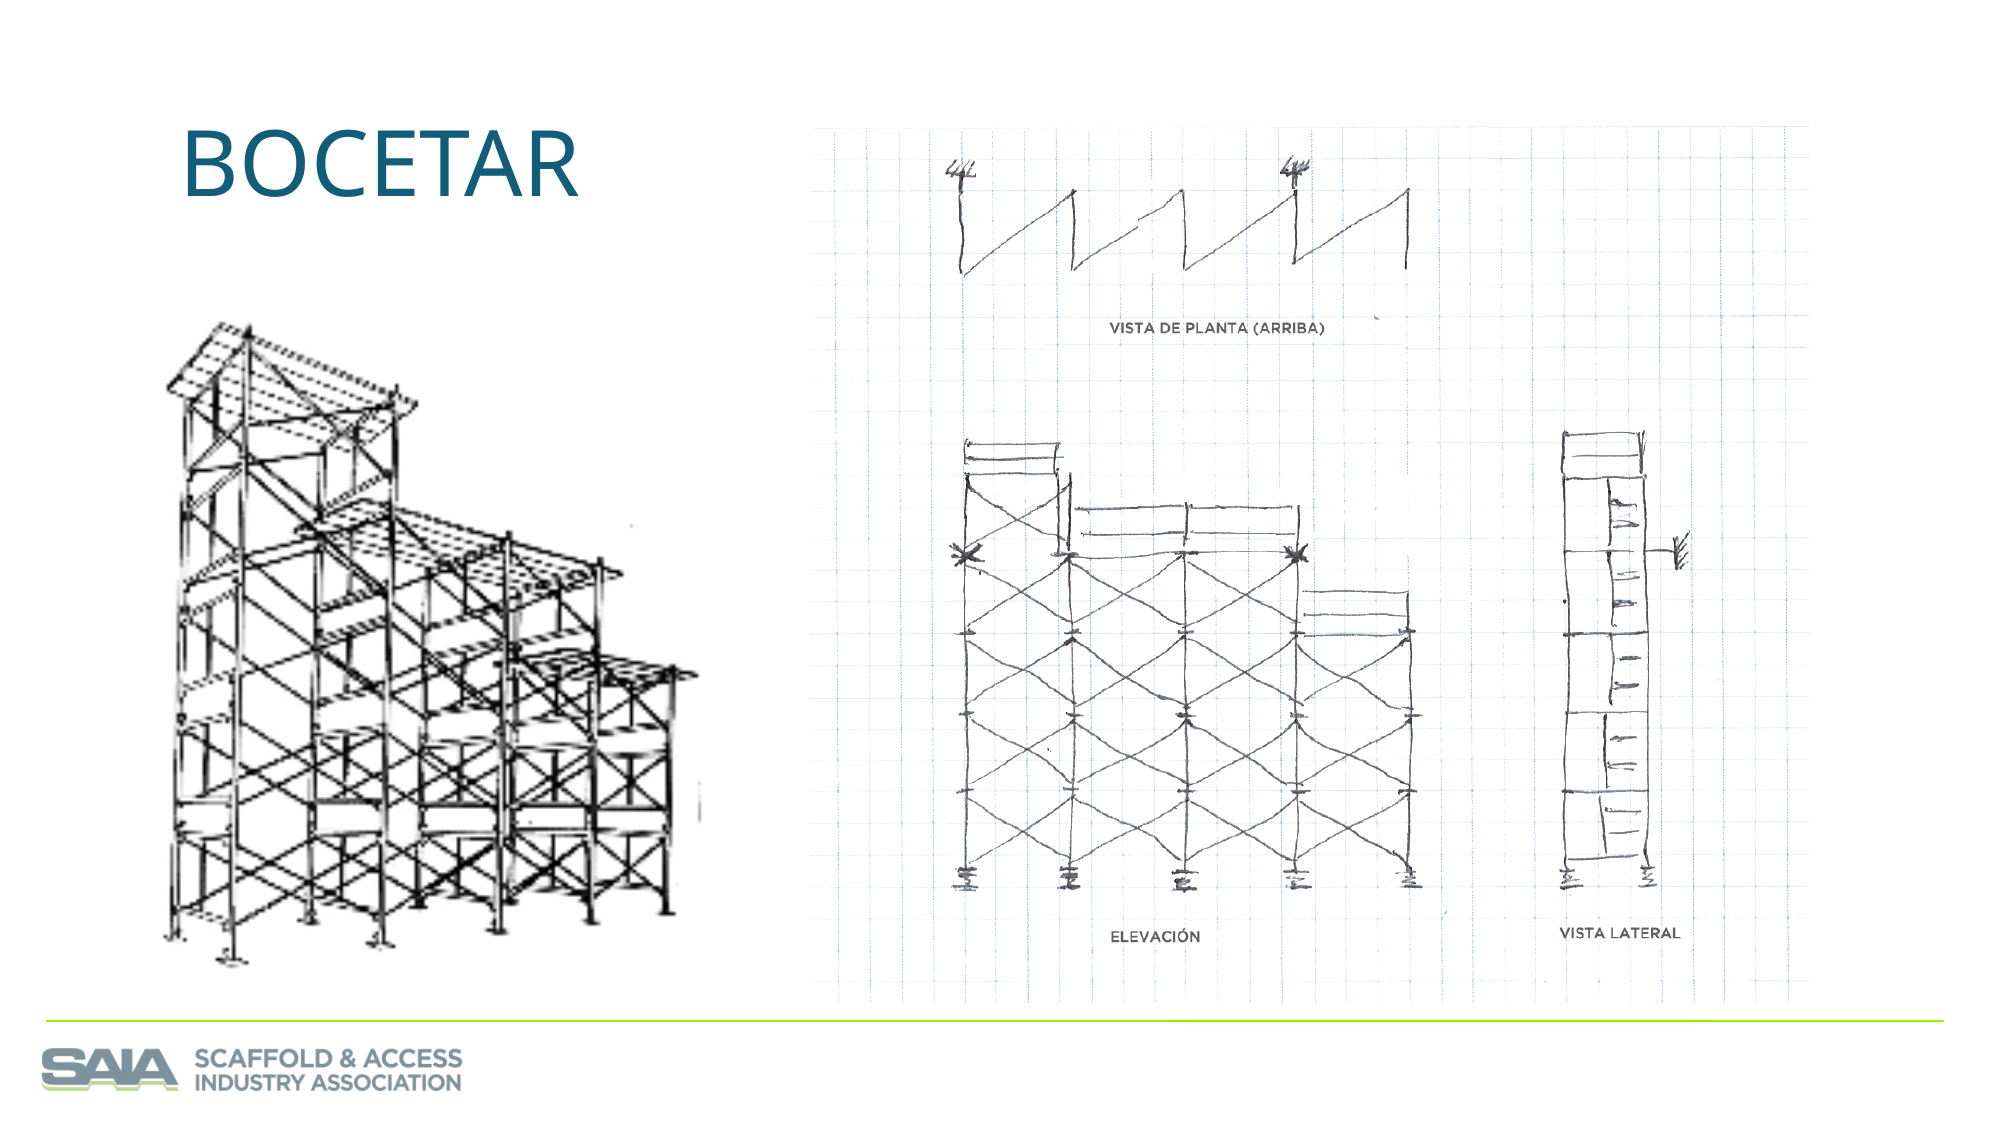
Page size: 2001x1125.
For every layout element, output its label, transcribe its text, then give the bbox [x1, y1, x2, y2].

picture [142, 320, 719, 972]
text_box BOCETAR [0, 97, 761, 222]
picture [810, 118, 1809, 1003]
picture [42, 1047, 463, 1091]
